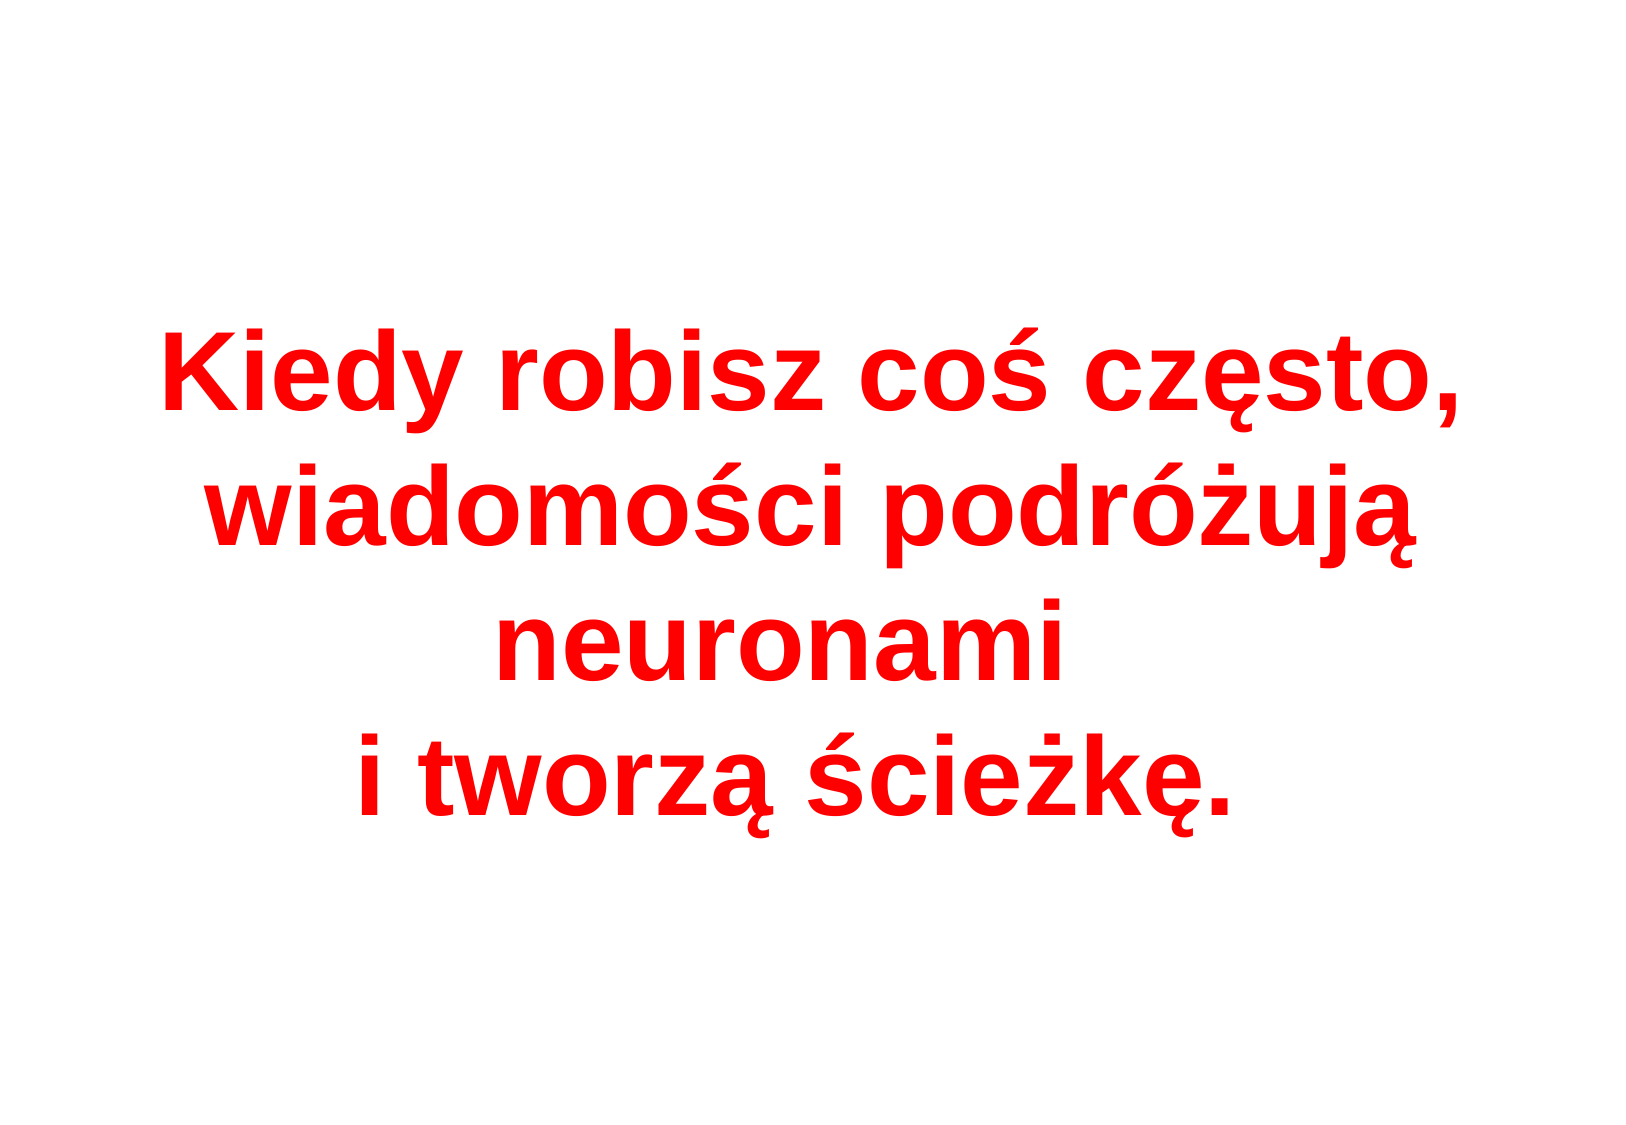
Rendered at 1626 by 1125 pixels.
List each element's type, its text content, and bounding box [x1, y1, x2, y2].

title Kiedy robisz coś często, wiadomości podróżują neuronami i tworzą ścieżkę. [80, 430, 1543, 705]
